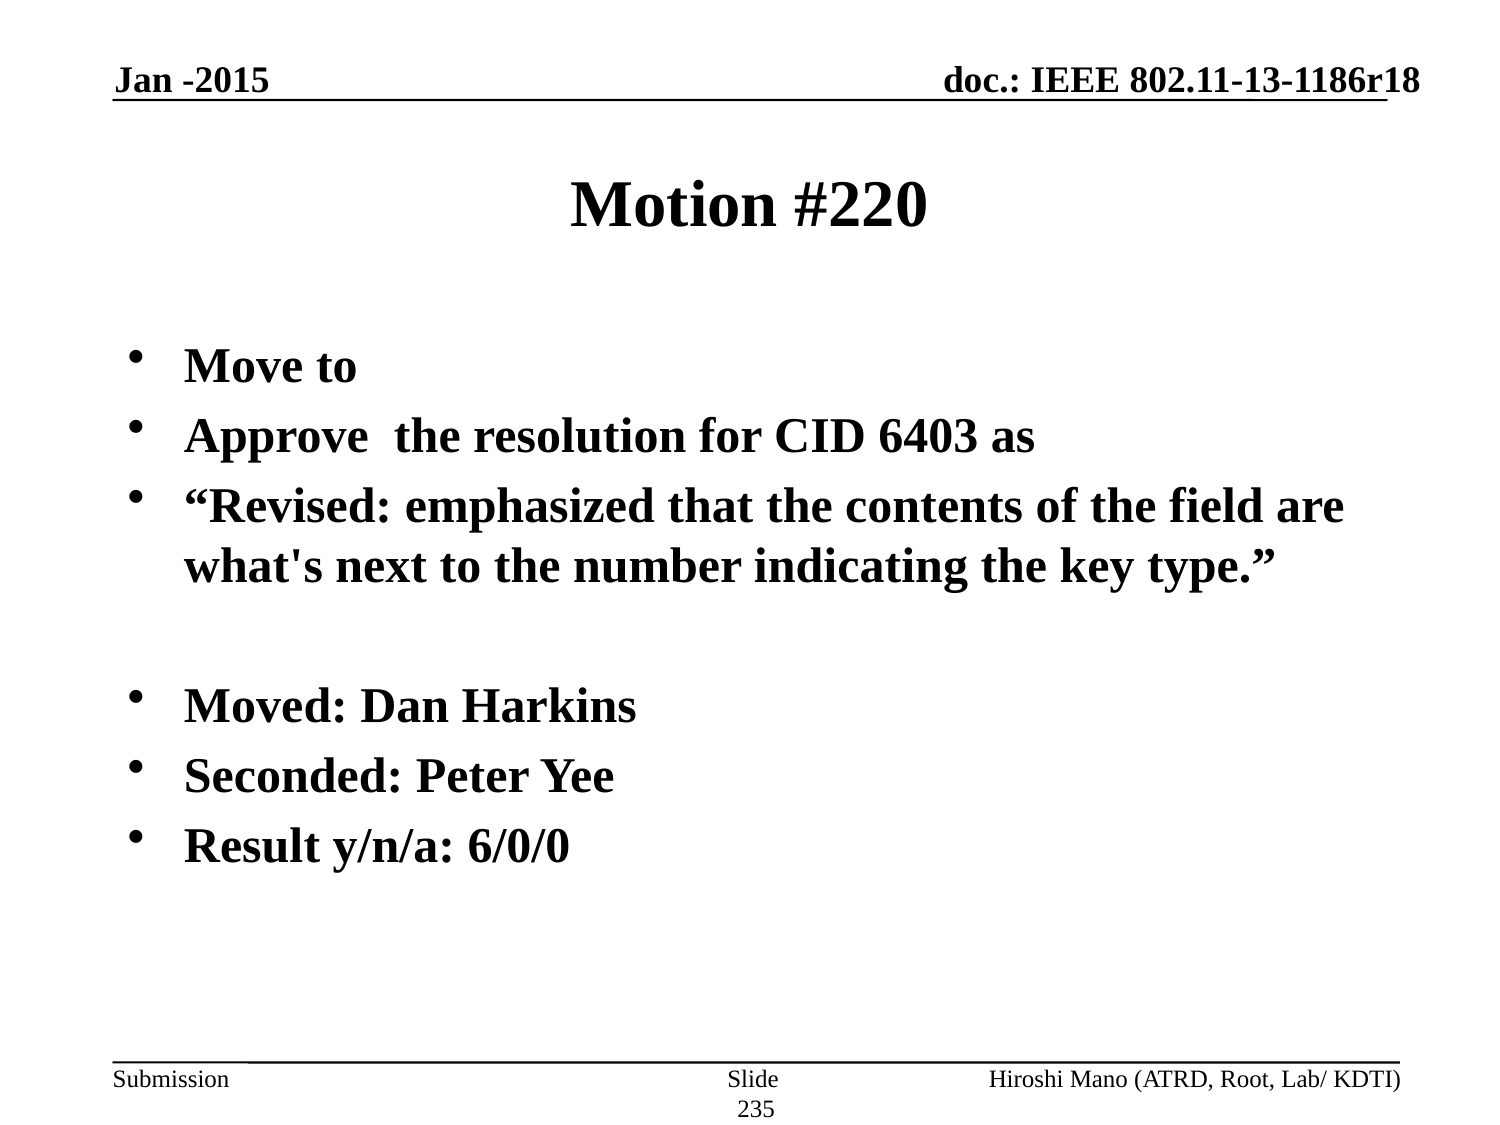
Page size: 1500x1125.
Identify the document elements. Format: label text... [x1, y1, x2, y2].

footer Hiroshi Mano (ATRD, Root, Lab/ KDTI) [984, 1061, 1402, 1093]
slide_number Jan -2015 [114, 54, 272, 101]
list Move to Approve the resolution for CID 6403 as “Revised: emphasized that the contents of the field are what's next to the number indicating the key type.” Moved: Dan Harkins Seconded: Peter Yee Result y/n/a: 6/0/0 [112, 324, 1388, 1001]
slide_number Slide 235 [712, 1061, 800, 1093]
title Motion #220 [112, 112, 1388, 288]
